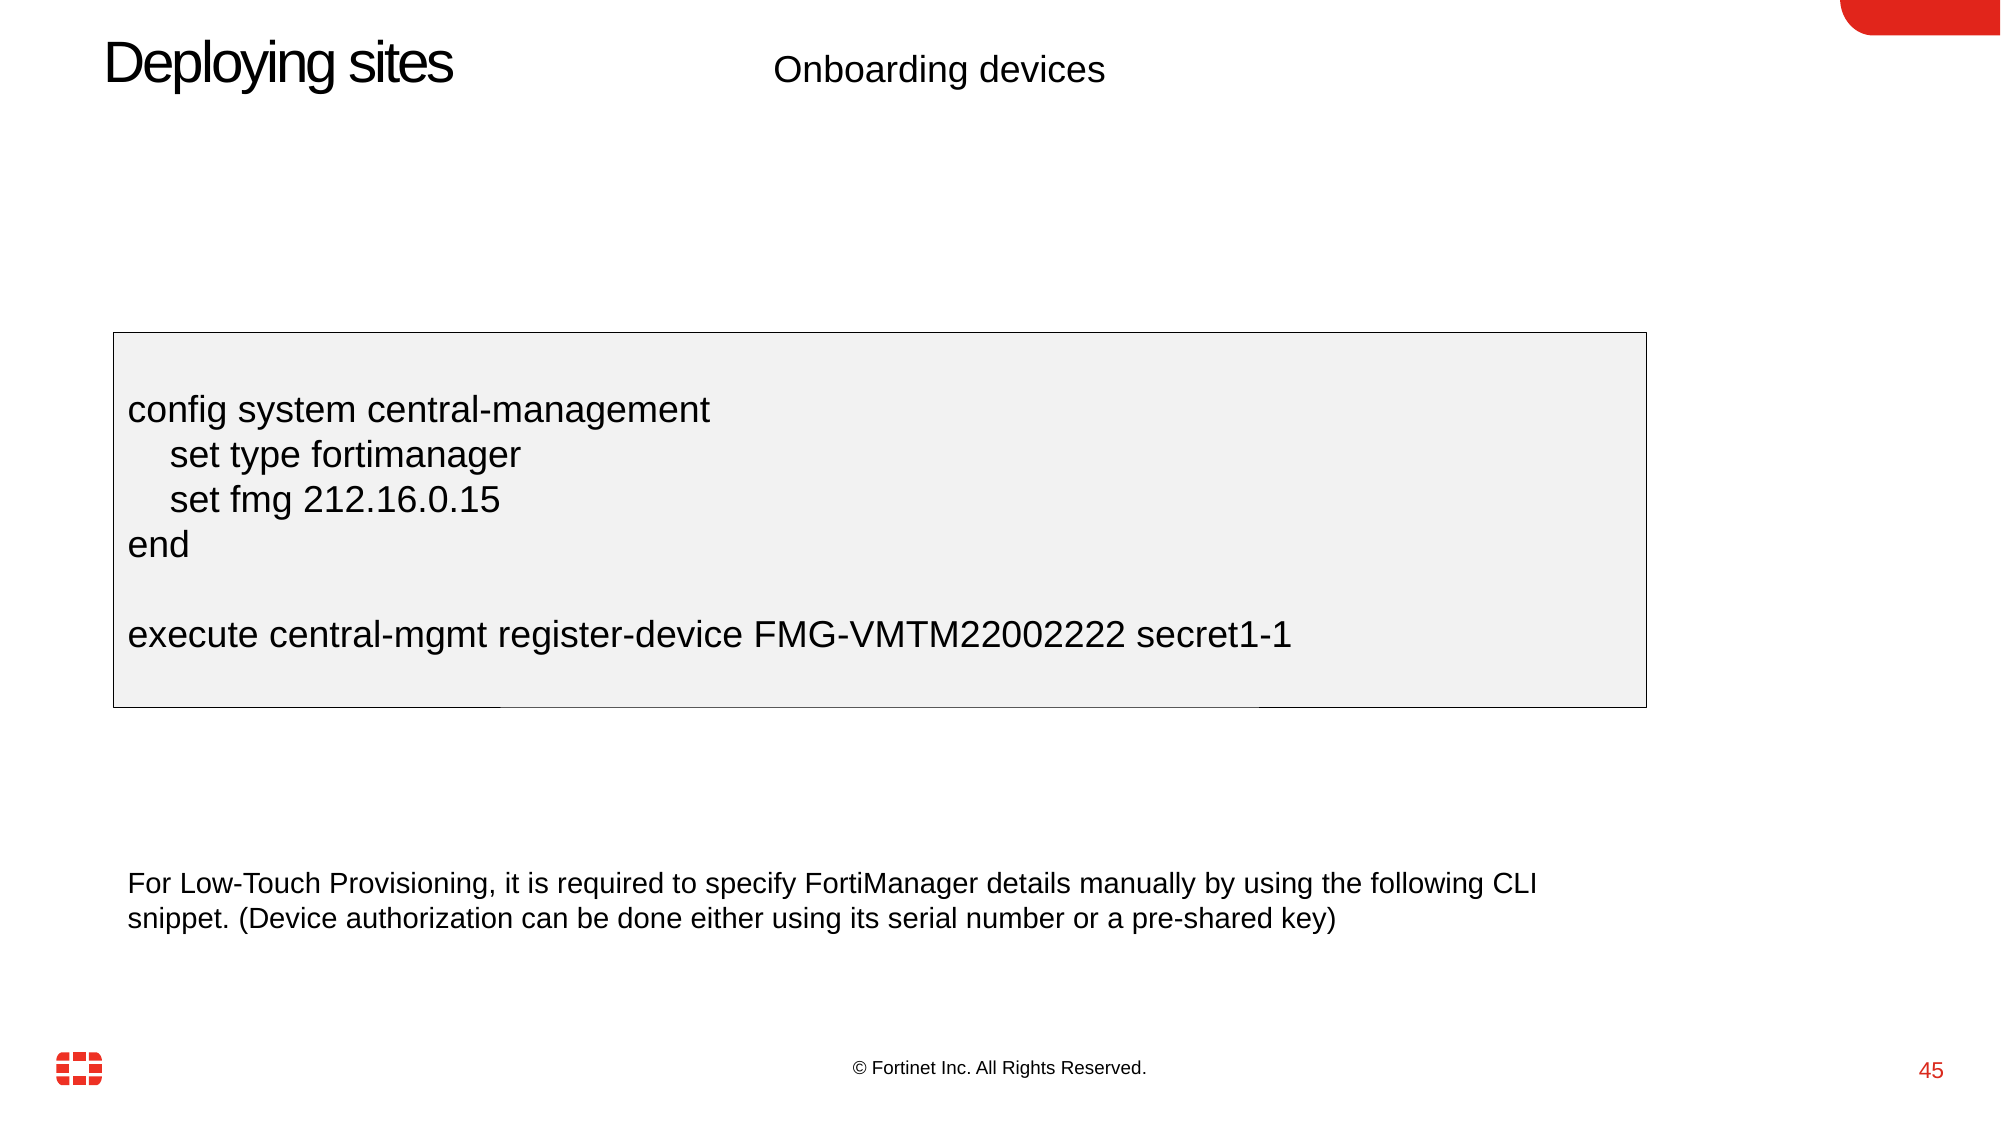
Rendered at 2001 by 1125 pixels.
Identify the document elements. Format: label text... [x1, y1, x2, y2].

title Deploying sites [103, 23, 757, 104]
text_box config system central-management set type fortimanager set fmg 212.16.0.15 end execute central-mgmt register-device FMG-VMTM22002222 secret1-1 [112, 332, 1647, 708]
text_box For Low-Touch Provisioning, it is required to specify FortiManager details manually by using the following CLI snippet. (Device authorization can be done either using its serial number or a pre-shared key) [112, 857, 1797, 942]
text_box Onboarding devices [758, 40, 1121, 99]
